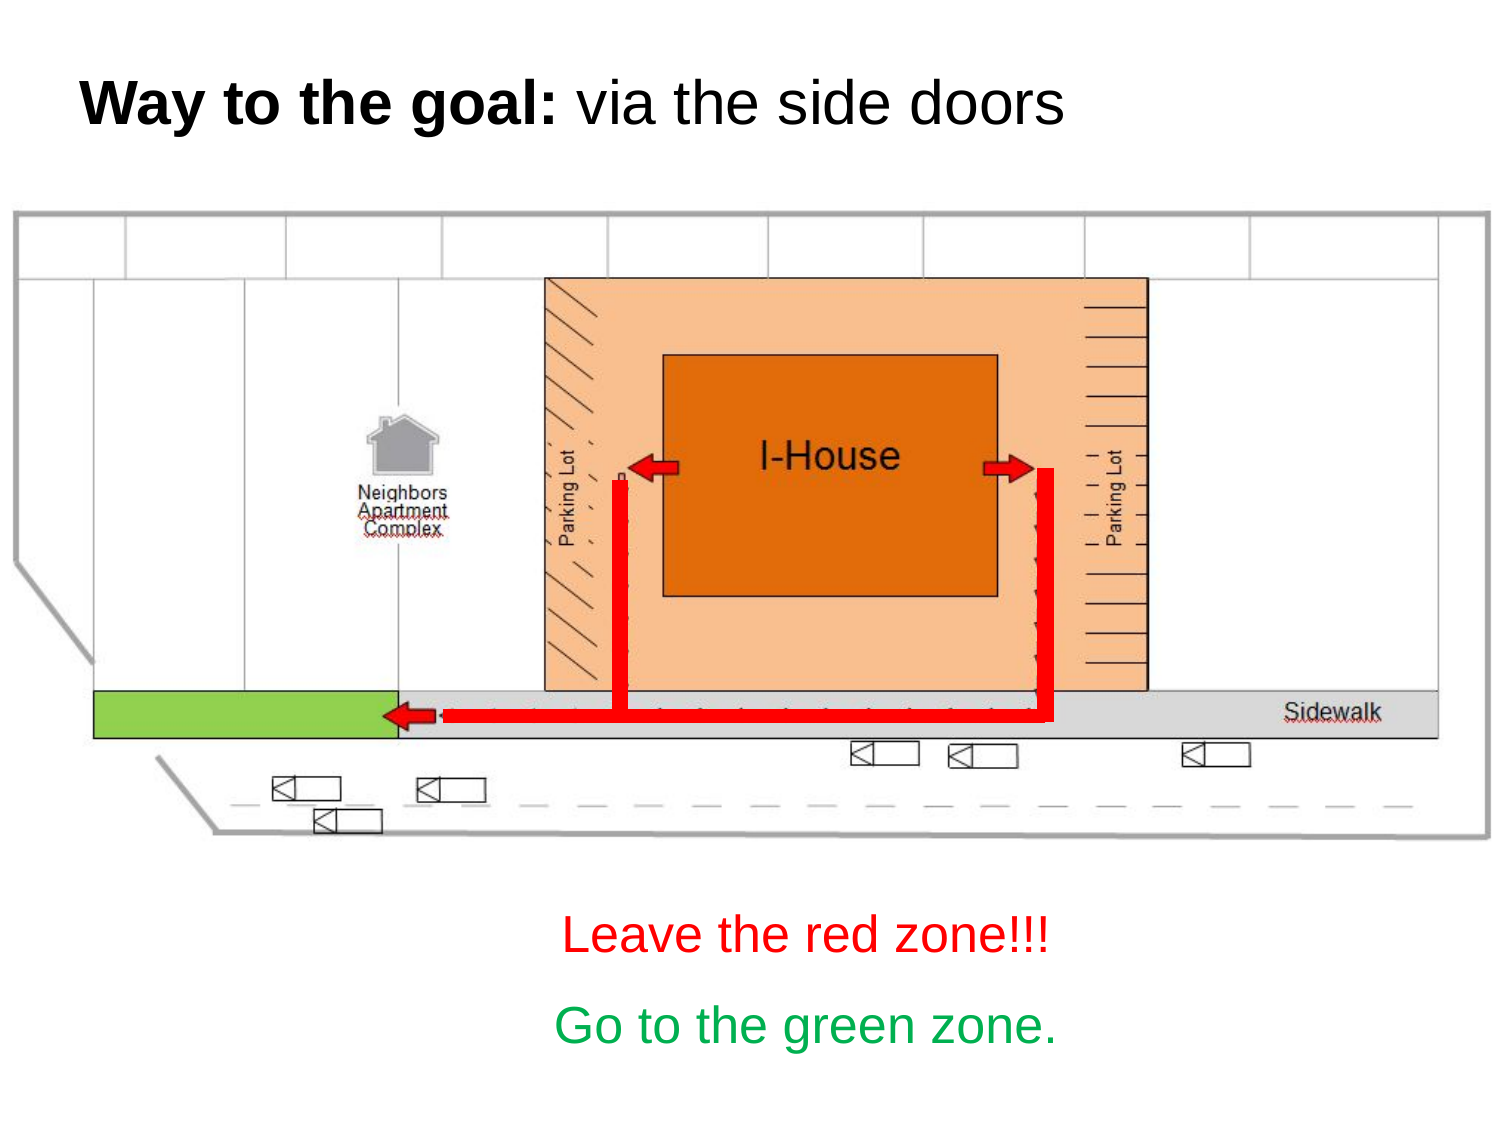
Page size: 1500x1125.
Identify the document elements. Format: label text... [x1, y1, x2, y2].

text_box Leave the red zone!!! [336, 893, 1276, 971]
text_box Go to the green zone. [336, 983, 1276, 1061]
picture [0, 202, 1500, 847]
text_box Way to the goal: via the side doors [64, 54, 1282, 145]
